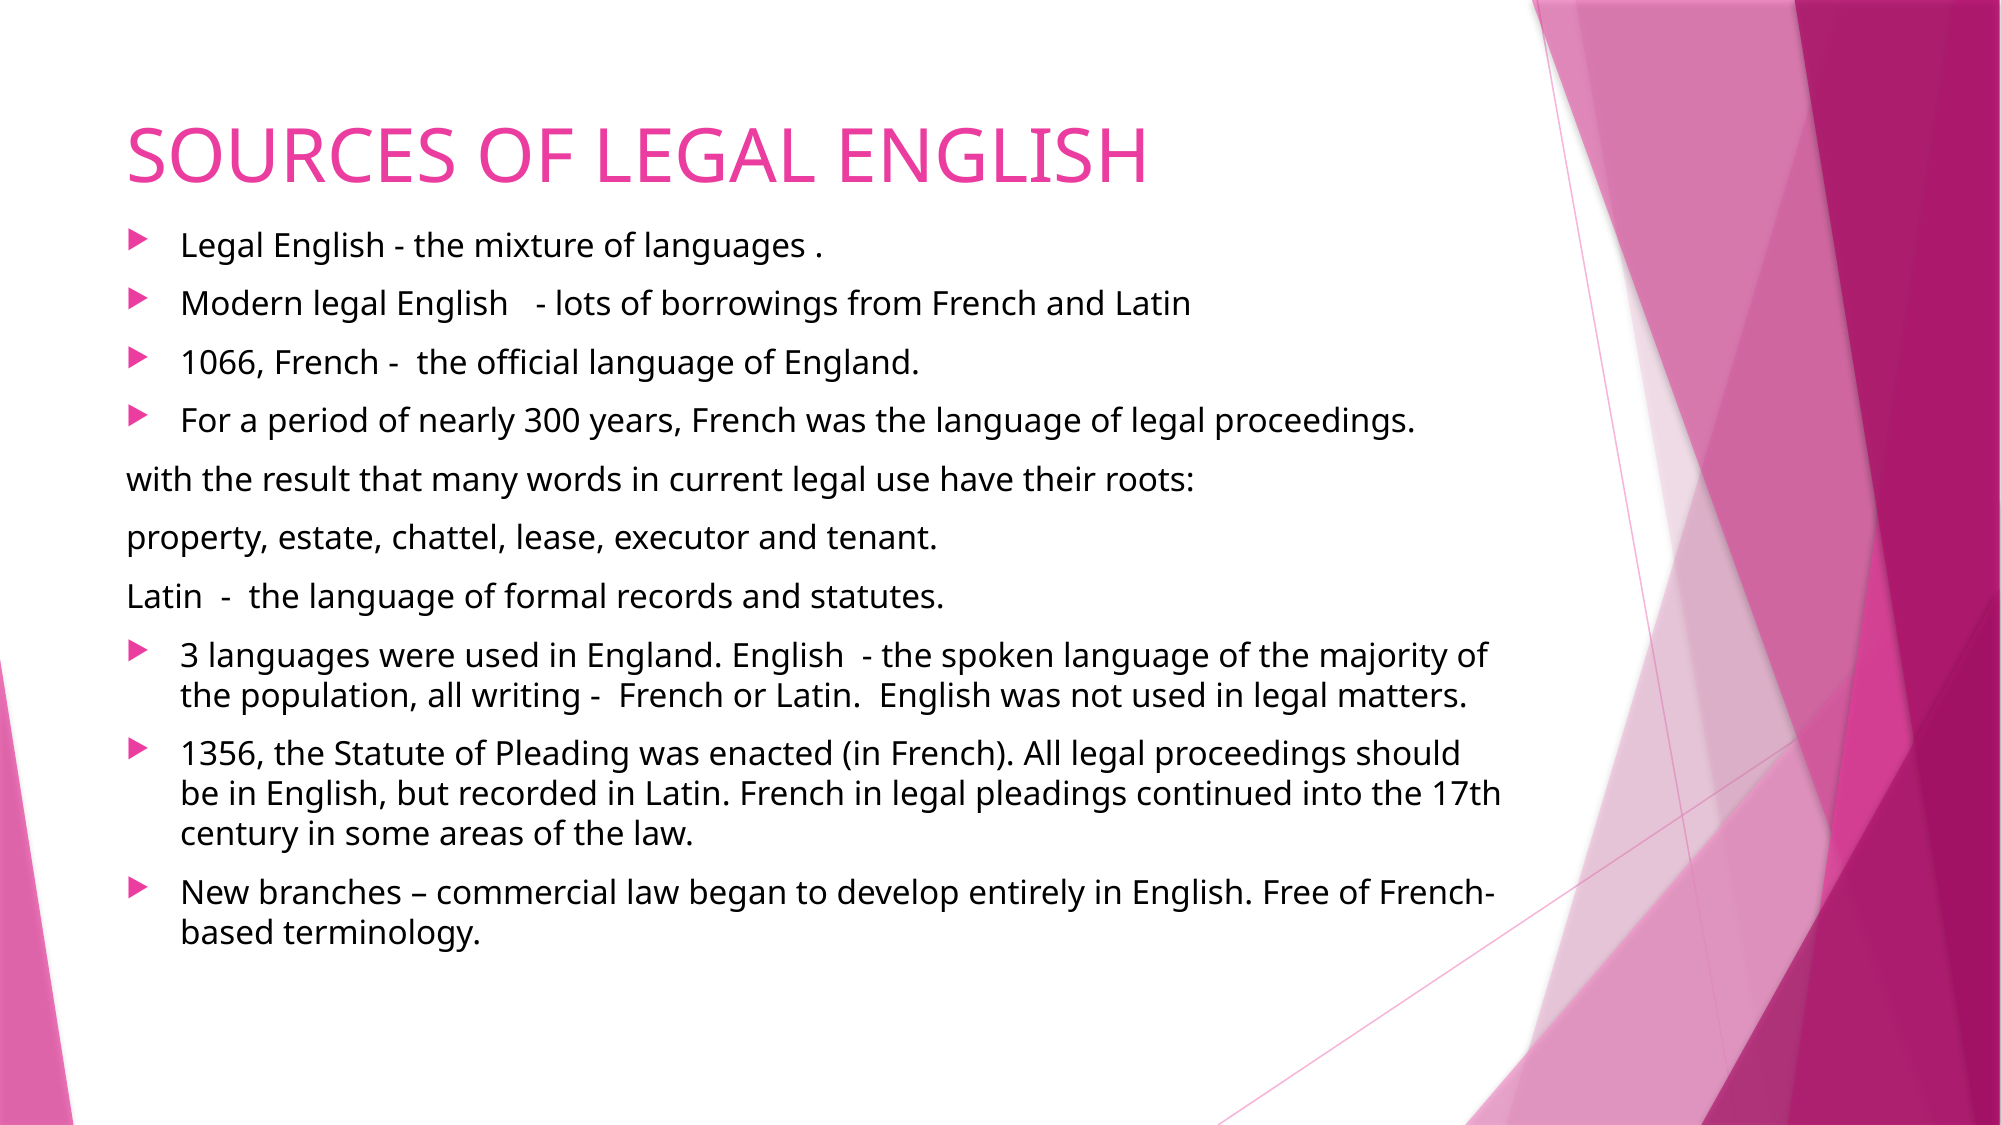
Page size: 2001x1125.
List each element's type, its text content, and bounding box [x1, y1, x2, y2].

title SOURCES OF LEGAL ENGLISH [111, 99, 1522, 216]
list Legal English - the mixture of languages . Modern legal English - lots of borrowings from French and Latin 1066, French - the official language of England. For a period of nearly 300 years, French was the language of legal proceedings. with the result that many words in current legal use have their roots: property, estate, chattel, lease, executor and tenant. Latin - the language of formal records and statutes. 3 languages were used in England. English - the spoken language of the majority of the population, all writing - French or Latin. English was not used in legal matters. 1356, the Statute of Pleading was enacted (in French). All legal proceedings should be in English, but recorded in Latin. French in legal pleadings continued into the 17th century in some areas of the law. New branches – commercial law began to develop entirely in English. Free of French-based terminology. [111, 216, 1522, 992]
